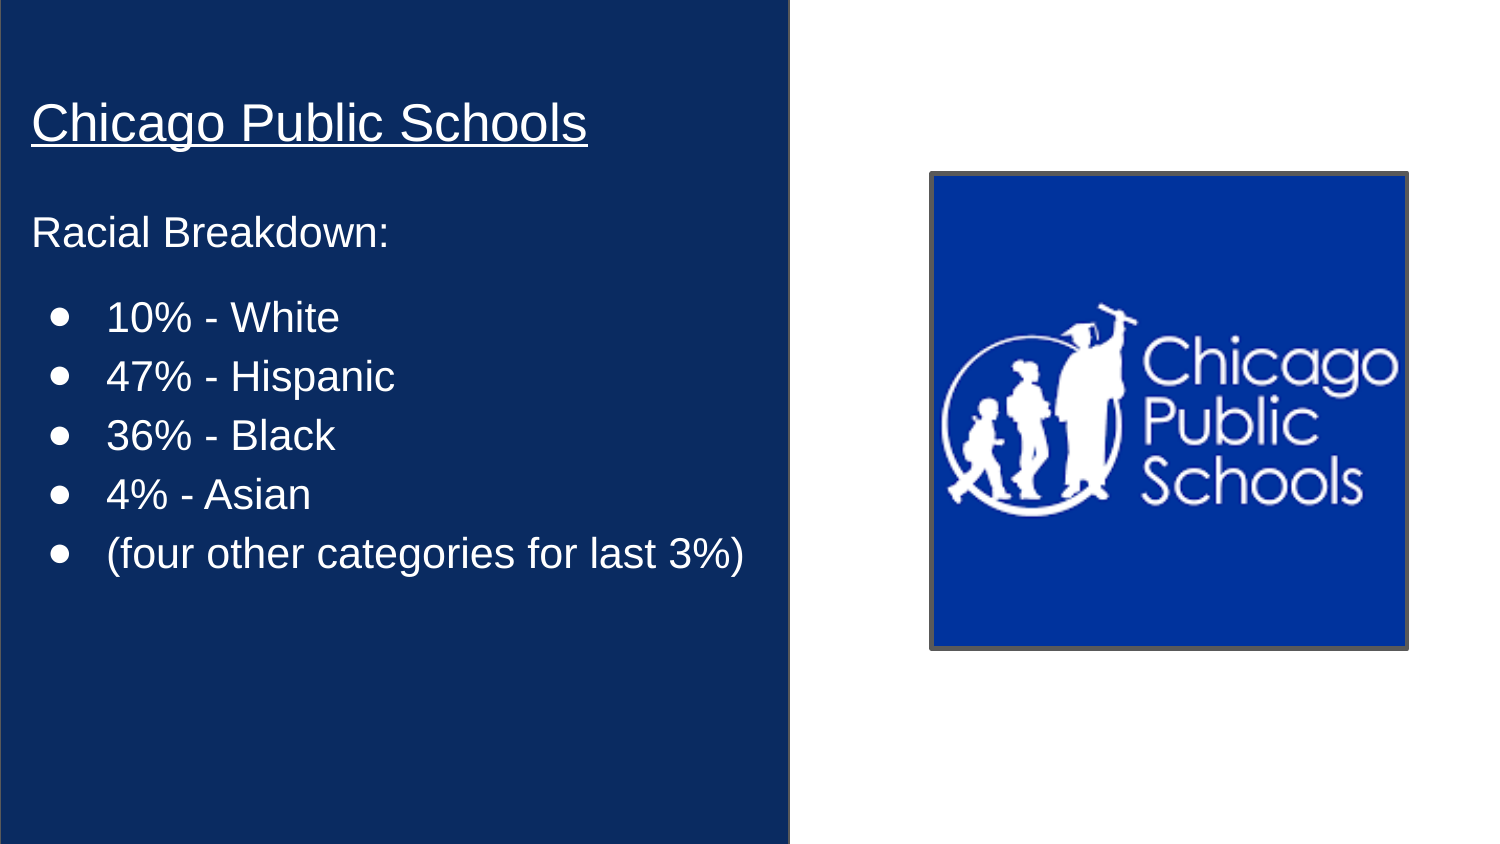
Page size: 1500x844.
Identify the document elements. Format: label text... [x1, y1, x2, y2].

text_box [0, 0, 789, 844]
list Racial Breakdown: 10% - White 47% - Hispanic 36% - Black 4% - Asian (four other categories for last 3%) [16, 182, 910, 745]
picture [933, 175, 1406, 647]
title Chicago Public Schools [16, 72, 1449, 167]
